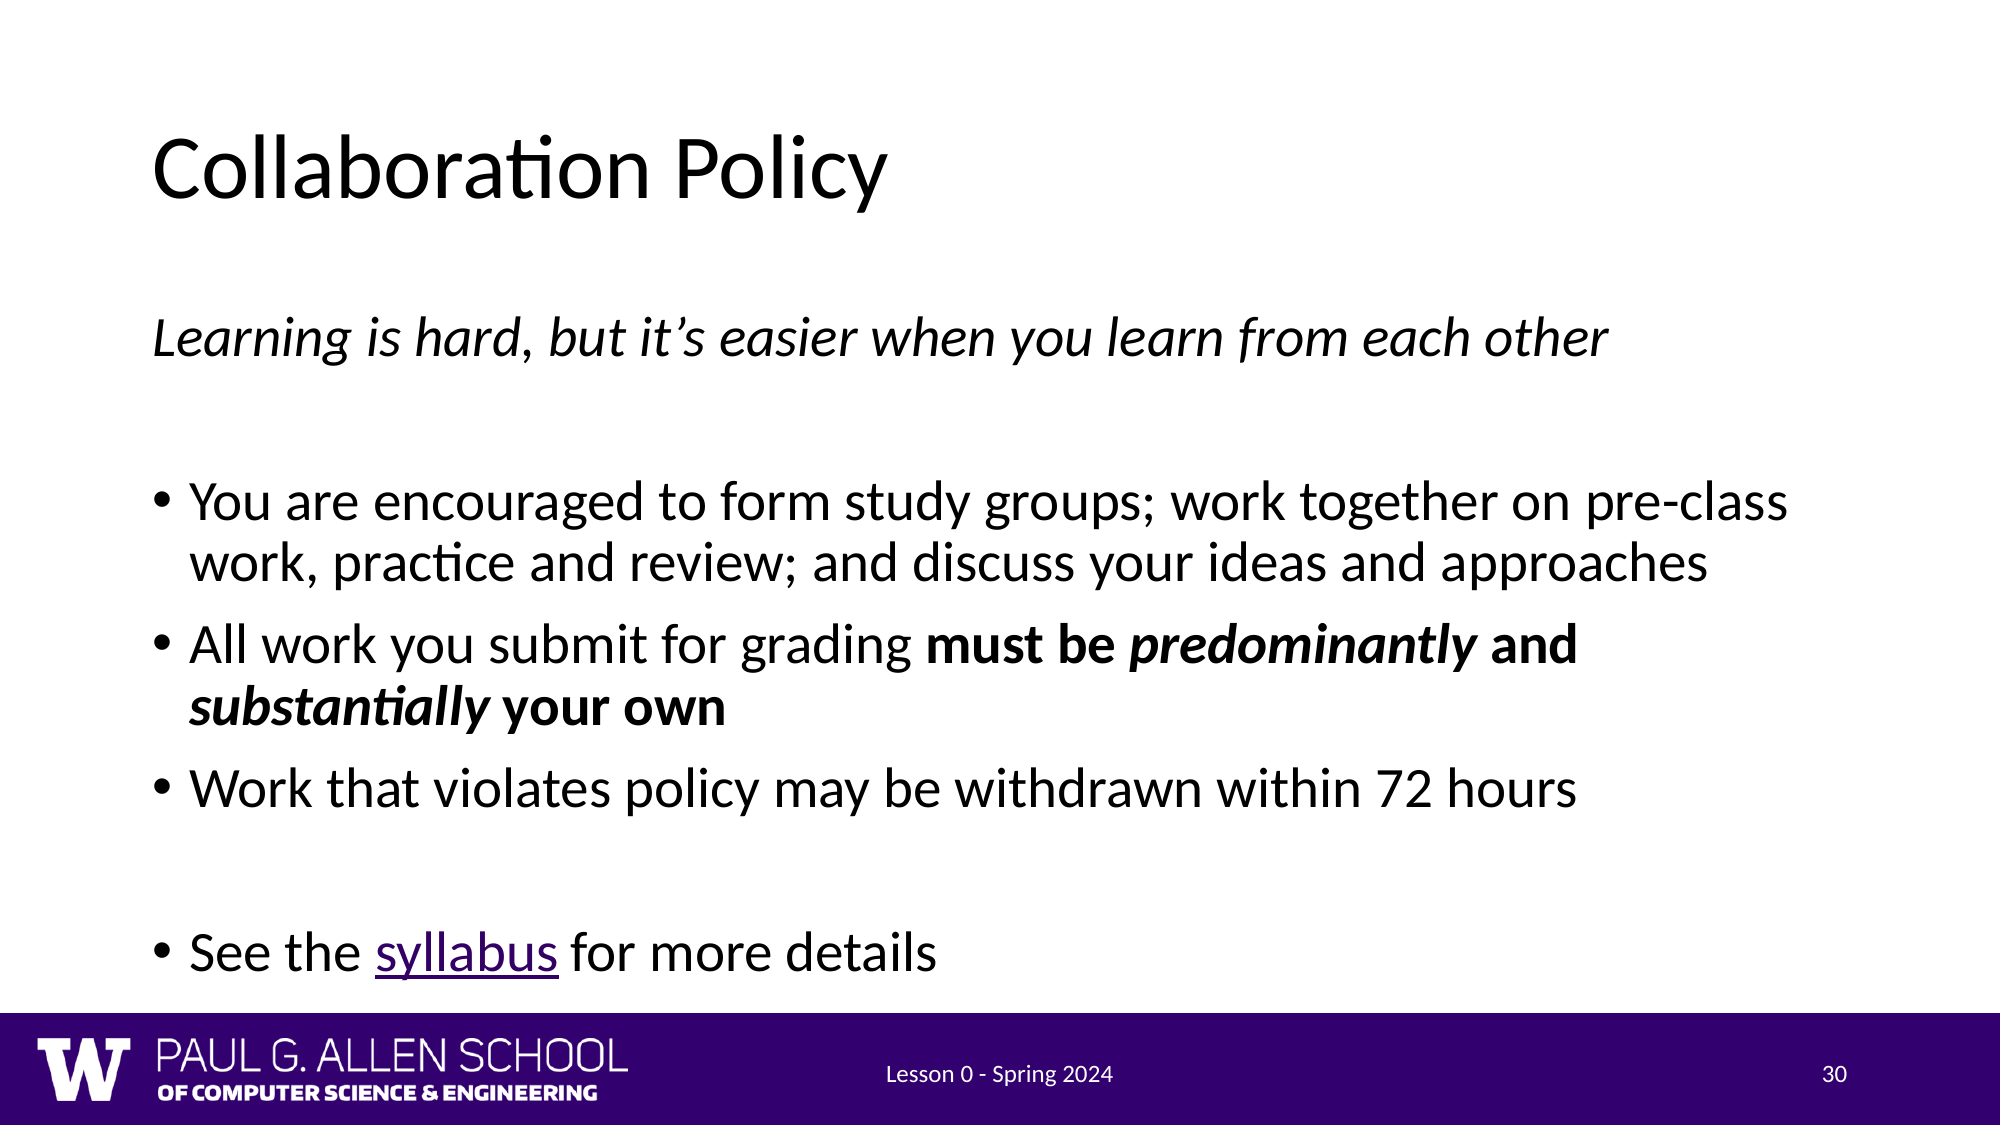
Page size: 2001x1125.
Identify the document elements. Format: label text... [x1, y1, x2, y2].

list Learning is hard, but it’s easier when you learn from each other You are encouraged to form study groups; work together on pre-class work, practice and review; and discuss your ideas and approaches All work you submit for grading must be predominantly and substantially your own Work that violates policy may be withdrawn within 72 hours See the syllabus for more details [137, 299, 1863, 992]
footer Lesson 0 - Spring 2024 [662, 1042, 1338, 1103]
slide_number 30 [1412, 1042, 1863, 1103]
picture [0, 1013, 2000, 1125]
title Collaboration Policy [137, 59, 1863, 278]
